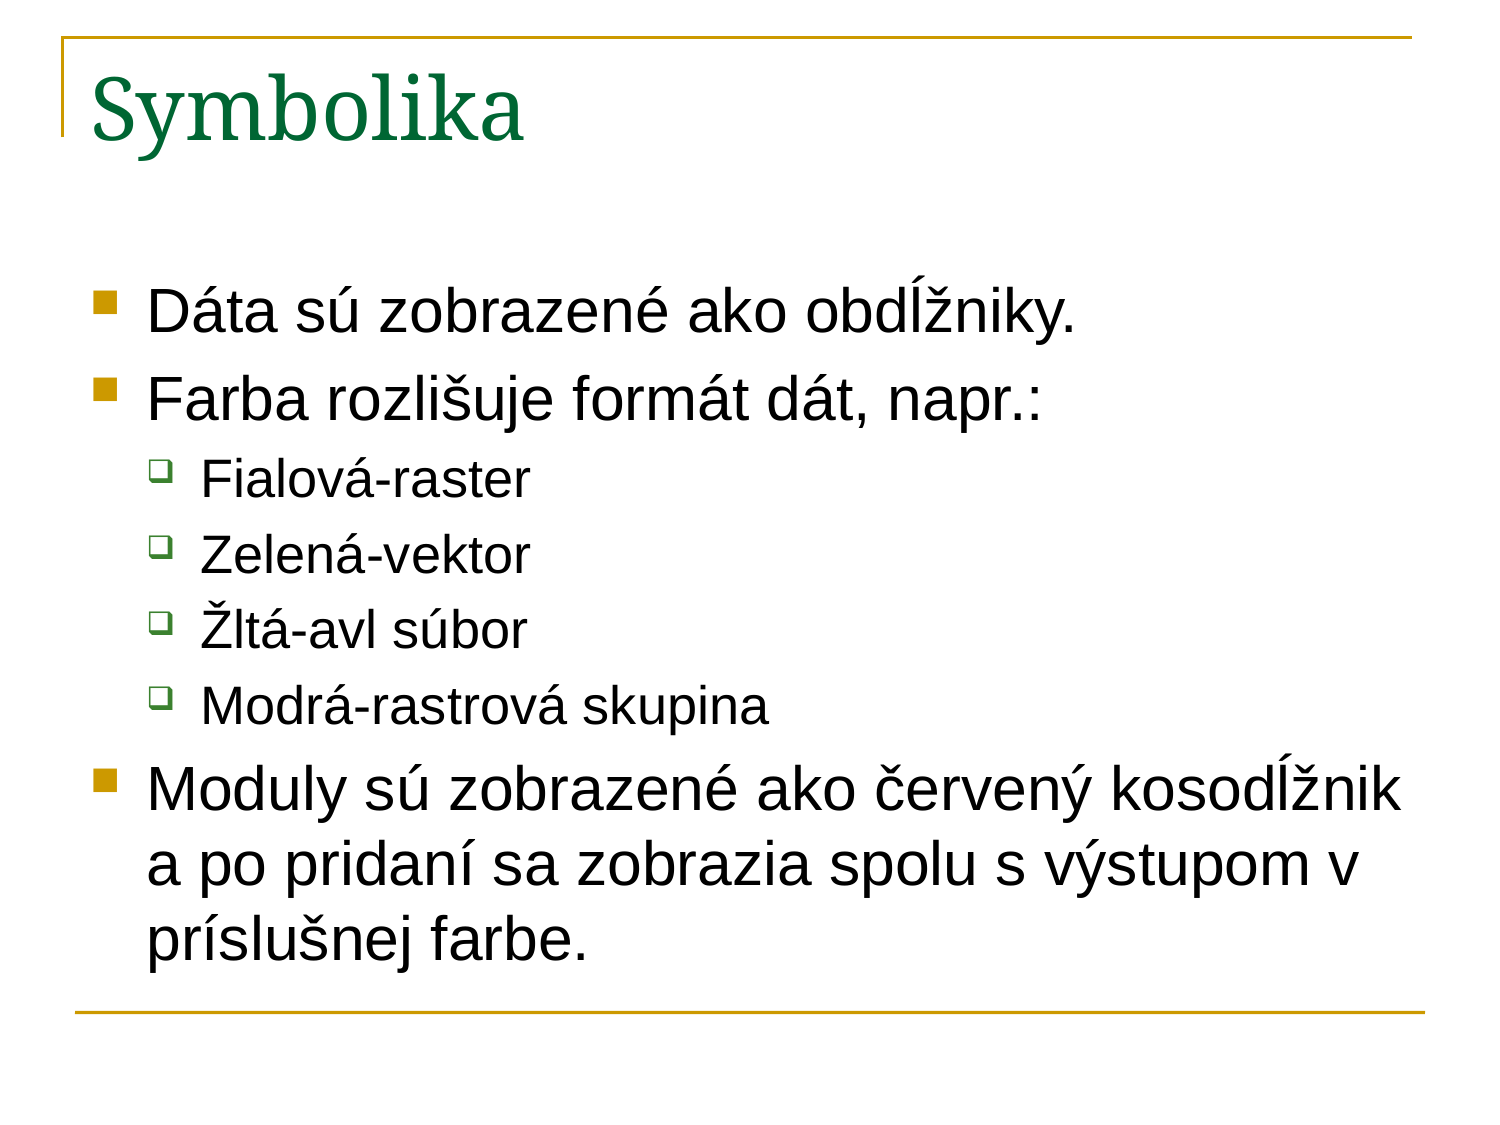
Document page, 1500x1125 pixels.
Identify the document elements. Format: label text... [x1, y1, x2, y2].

title Symbolika [74, 45, 1426, 233]
list Dáta sú zobrazené ako obdĺžniky. Farba rozlišuje formát dát, napr.: Fialová-raster Zelená-vektor Žltá-avl súbor Modrá-rastrová skupina Moduly sú zobrazené ako červený kosodĺžnik a po pridaní sa zobrazia spolu s výstupom v príslušnej farbe. [74, 262, 1426, 1006]
